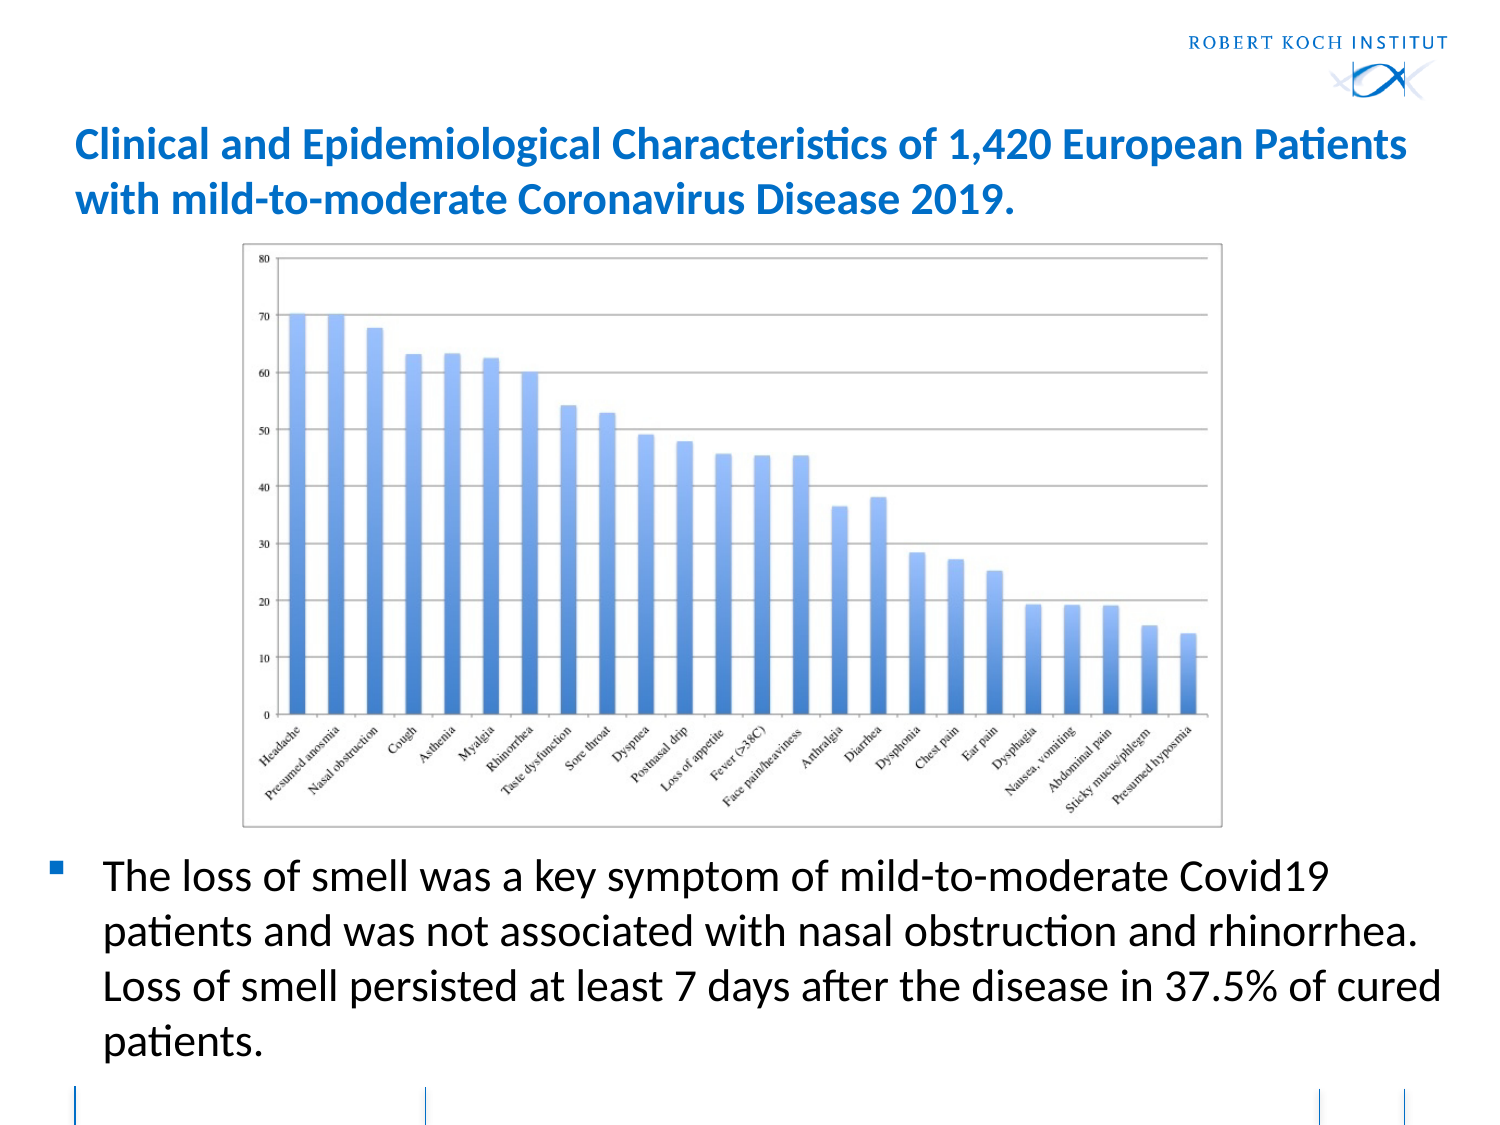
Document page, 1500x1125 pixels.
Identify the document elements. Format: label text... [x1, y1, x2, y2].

title Clinical and Epidemiological Characteristics of 1,420 European Patients with mild-to-moderate Coronavirus Disease 2019. [75, 113, 1471, 225]
list The loss of smell was a key symptom of mild-to-moderate Covid19 patients and was not associated with nasal obstruction and rhinorrhea. Loss of smell persisted at least 7 days after the disease in 37.5% of cured patients. [46, 846, 1454, 1106]
picture [241, 243, 1223, 829]
picture [1182, 29, 1454, 109]
